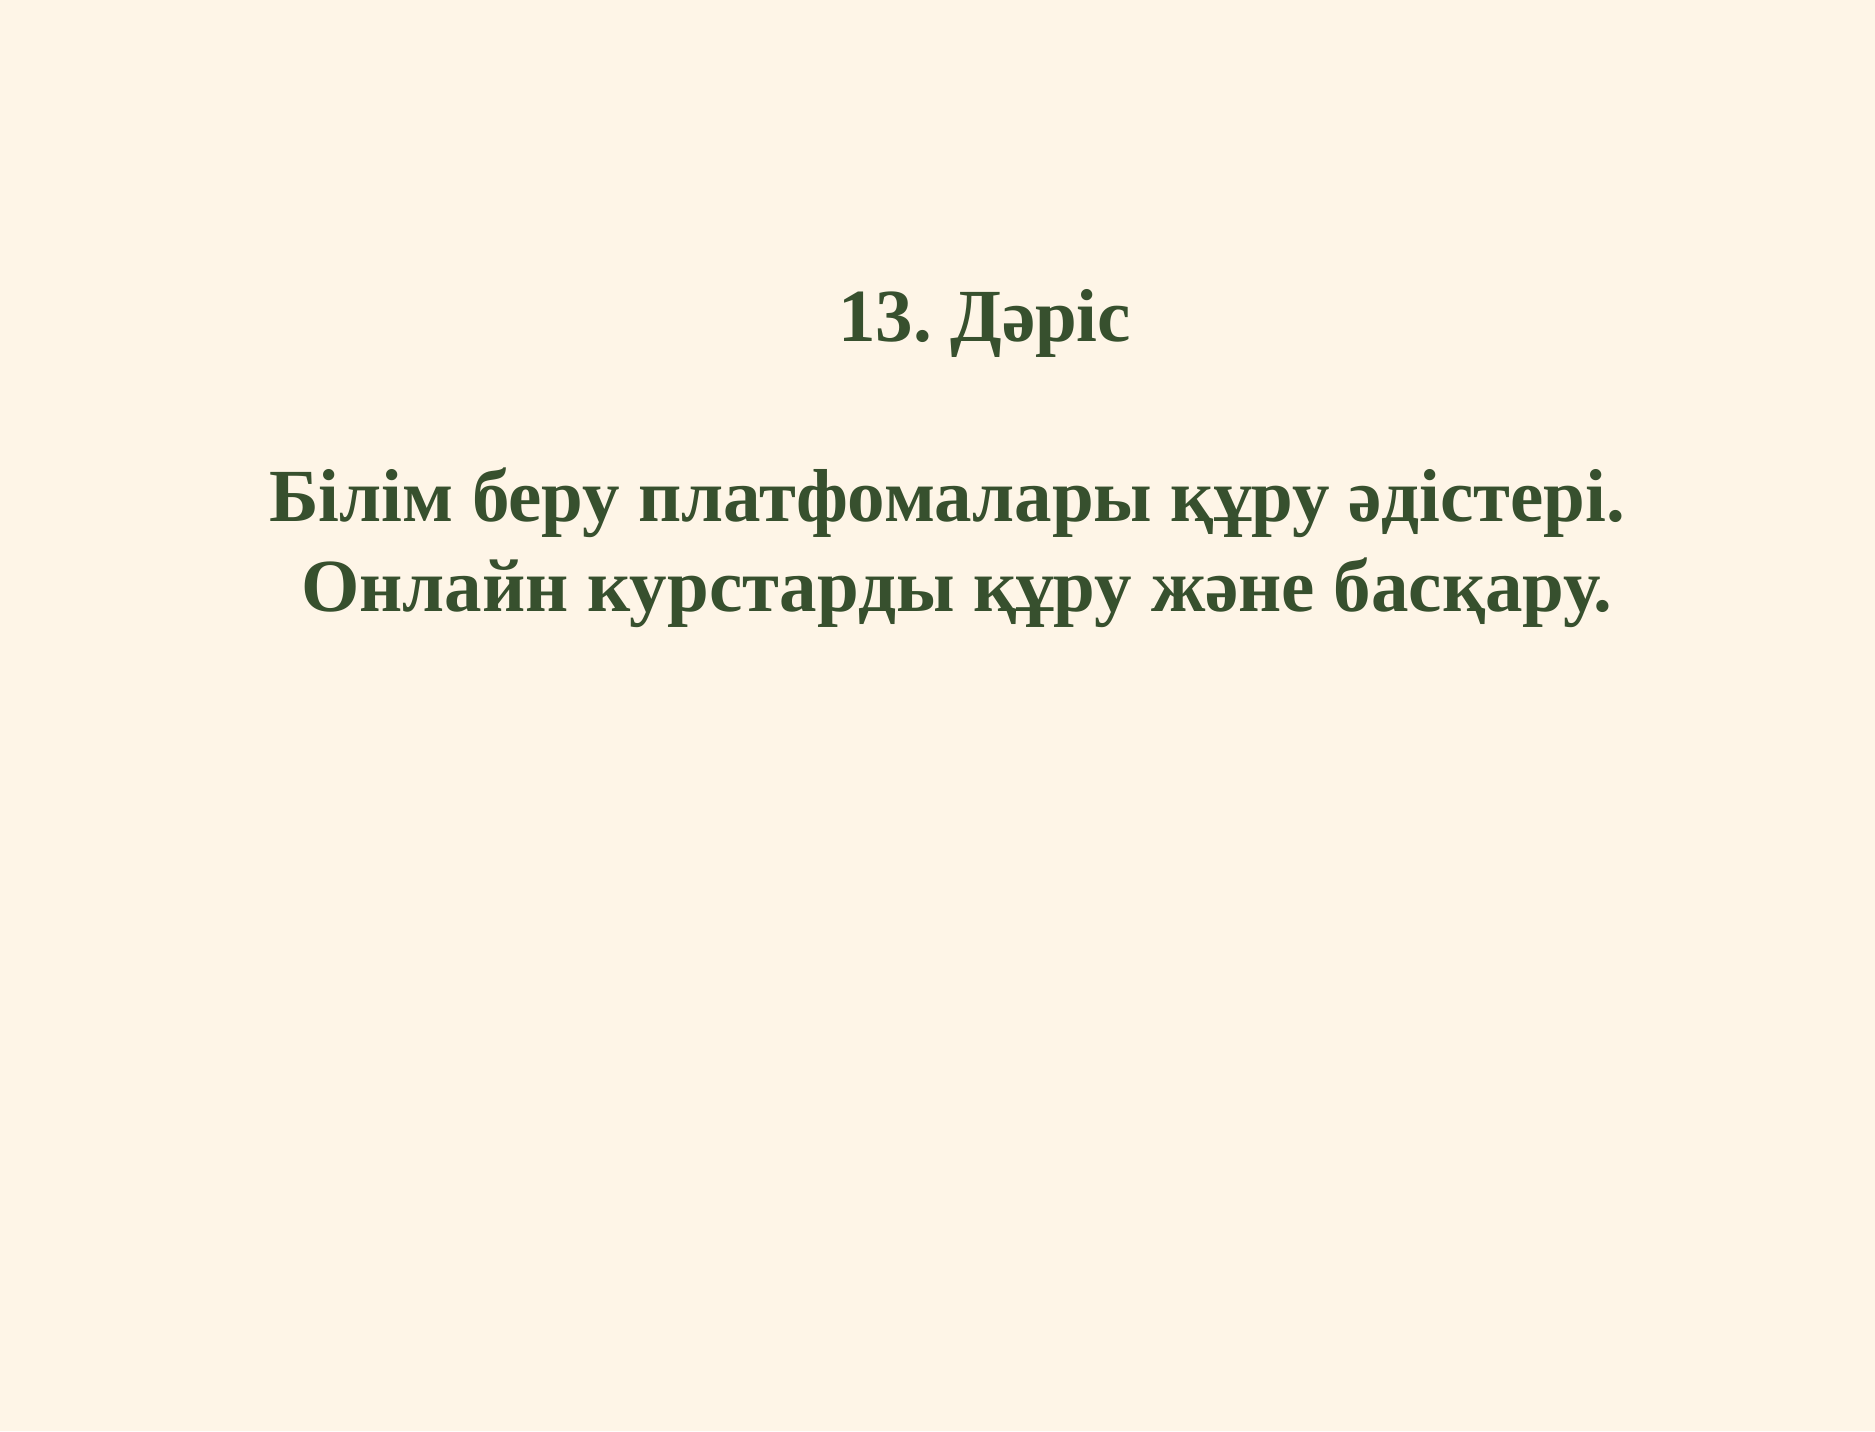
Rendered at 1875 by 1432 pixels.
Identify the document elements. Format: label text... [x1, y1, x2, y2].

title 13. Дәріс Білім беру платфомалары құру әдістері. Онлайн курстарды құру және басқару. [225, 263, 1701, 662]
